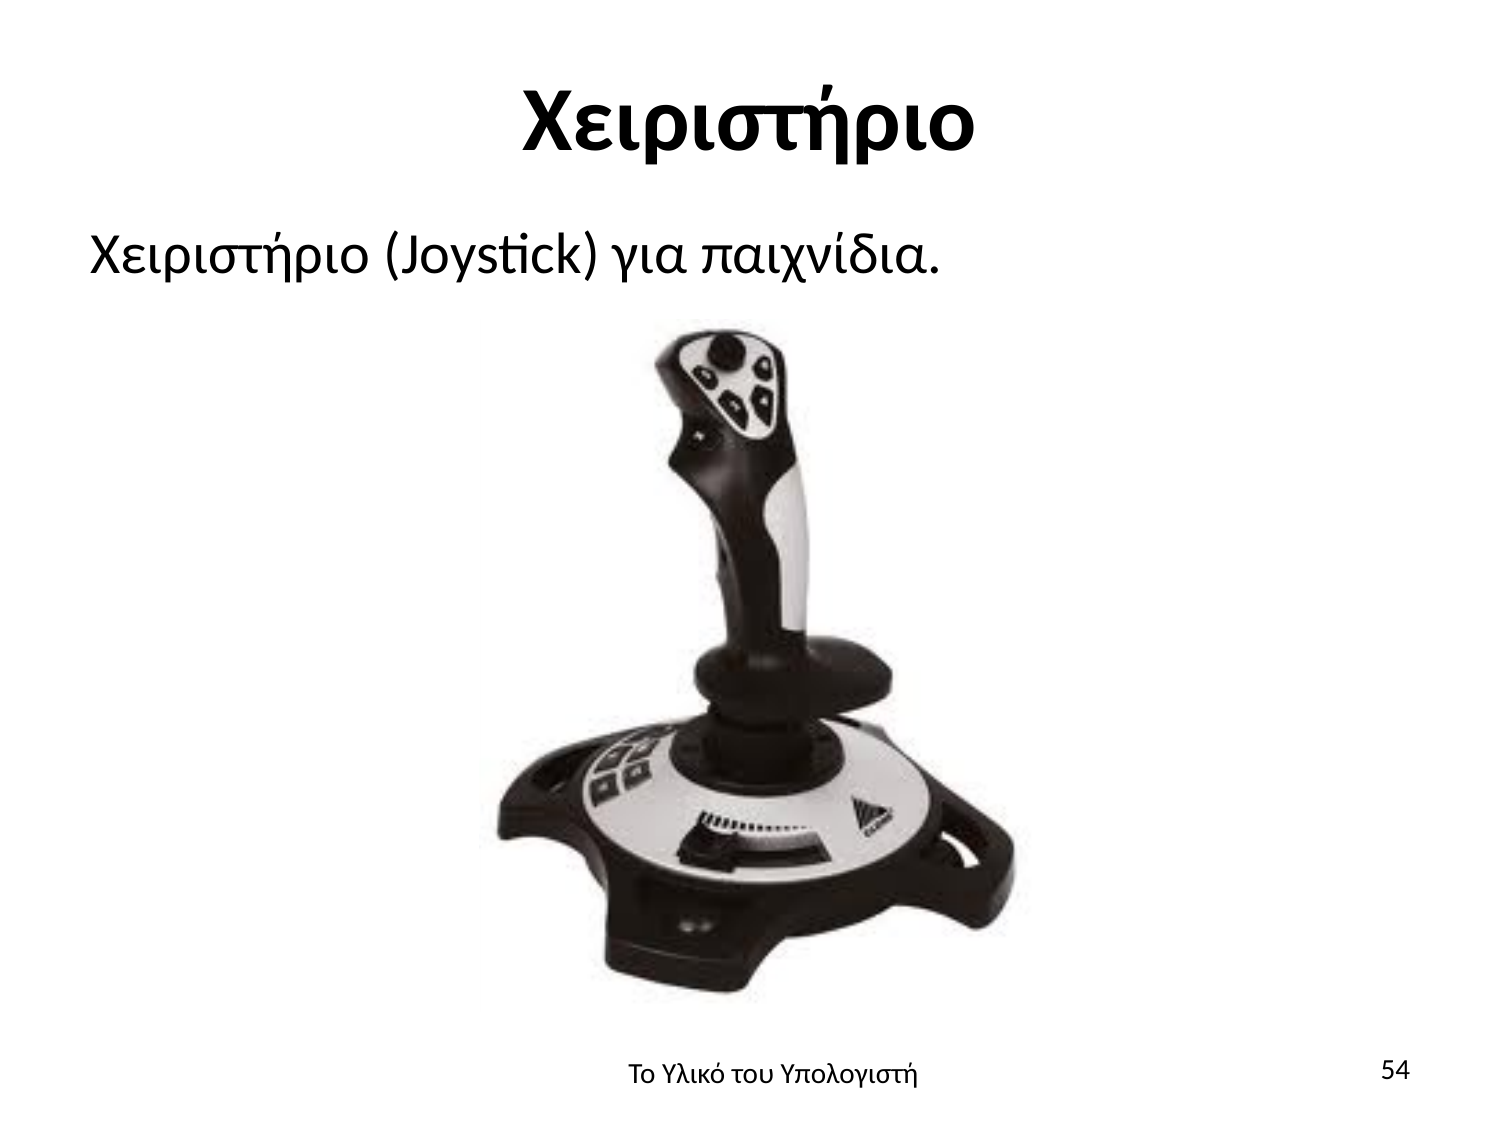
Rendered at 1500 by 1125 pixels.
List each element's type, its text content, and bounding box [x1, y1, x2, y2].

text_box Το Υλικό του Υπολογιστή [511, 1046, 1036, 1125]
text_box 54 [1074, 1042, 1425, 1103]
picture [479, 319, 1034, 1012]
title Χειριστήριο [75, 7, 1425, 208]
list Χειριστήριο (Joystick) για παιχνίδια. [75, 208, 1425, 303]
